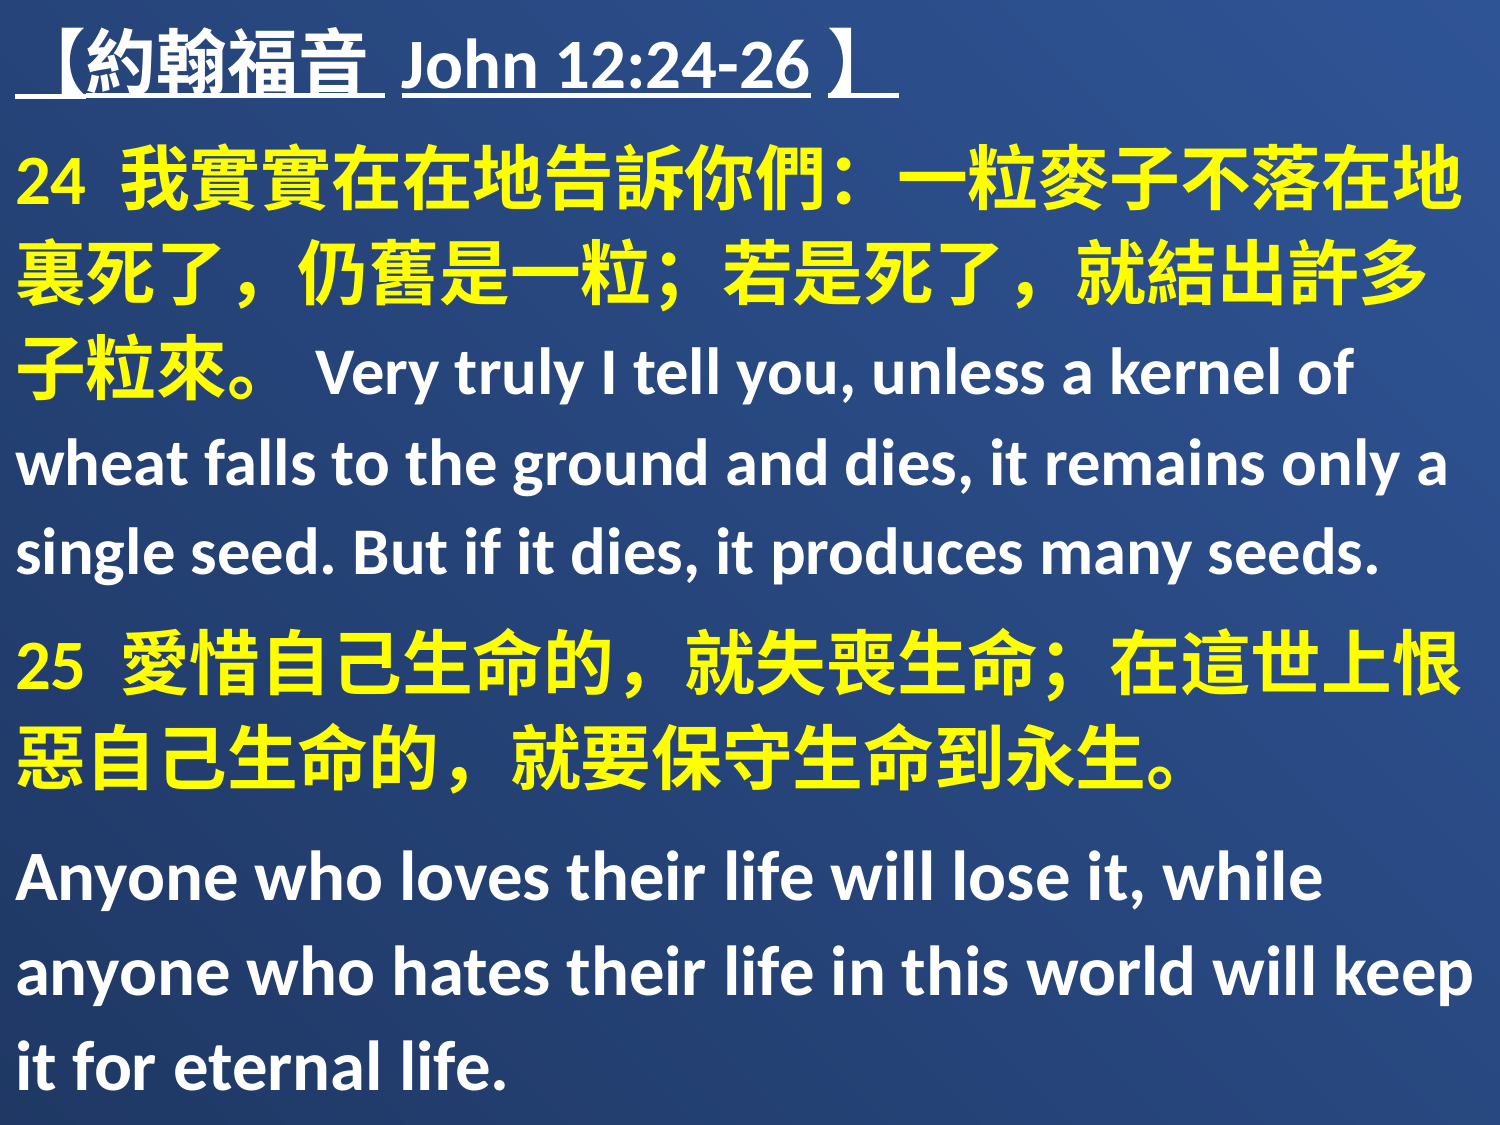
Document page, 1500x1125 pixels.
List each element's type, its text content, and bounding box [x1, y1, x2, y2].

subtitle 【約翰福音 John 12:24-26】 24 我實實在在地告訴你們：一粒麥子不落在地裏死了，仍舊是一粒；若是死了，就結出許多子粒來。Very truly I tell you, unless a kernel of wheat falls to the ground and dies, it remains only a single seed. But if it dies, it produces many seeds. 25 愛惜自己生命的，就失喪生命；在這世上恨惡自己生命的，就要保守生命到永生。 Anyone who loves their life will lose it, while anyone who hates their life in this world will keep it for eternal life. [0, 0, 1500, 1125]
